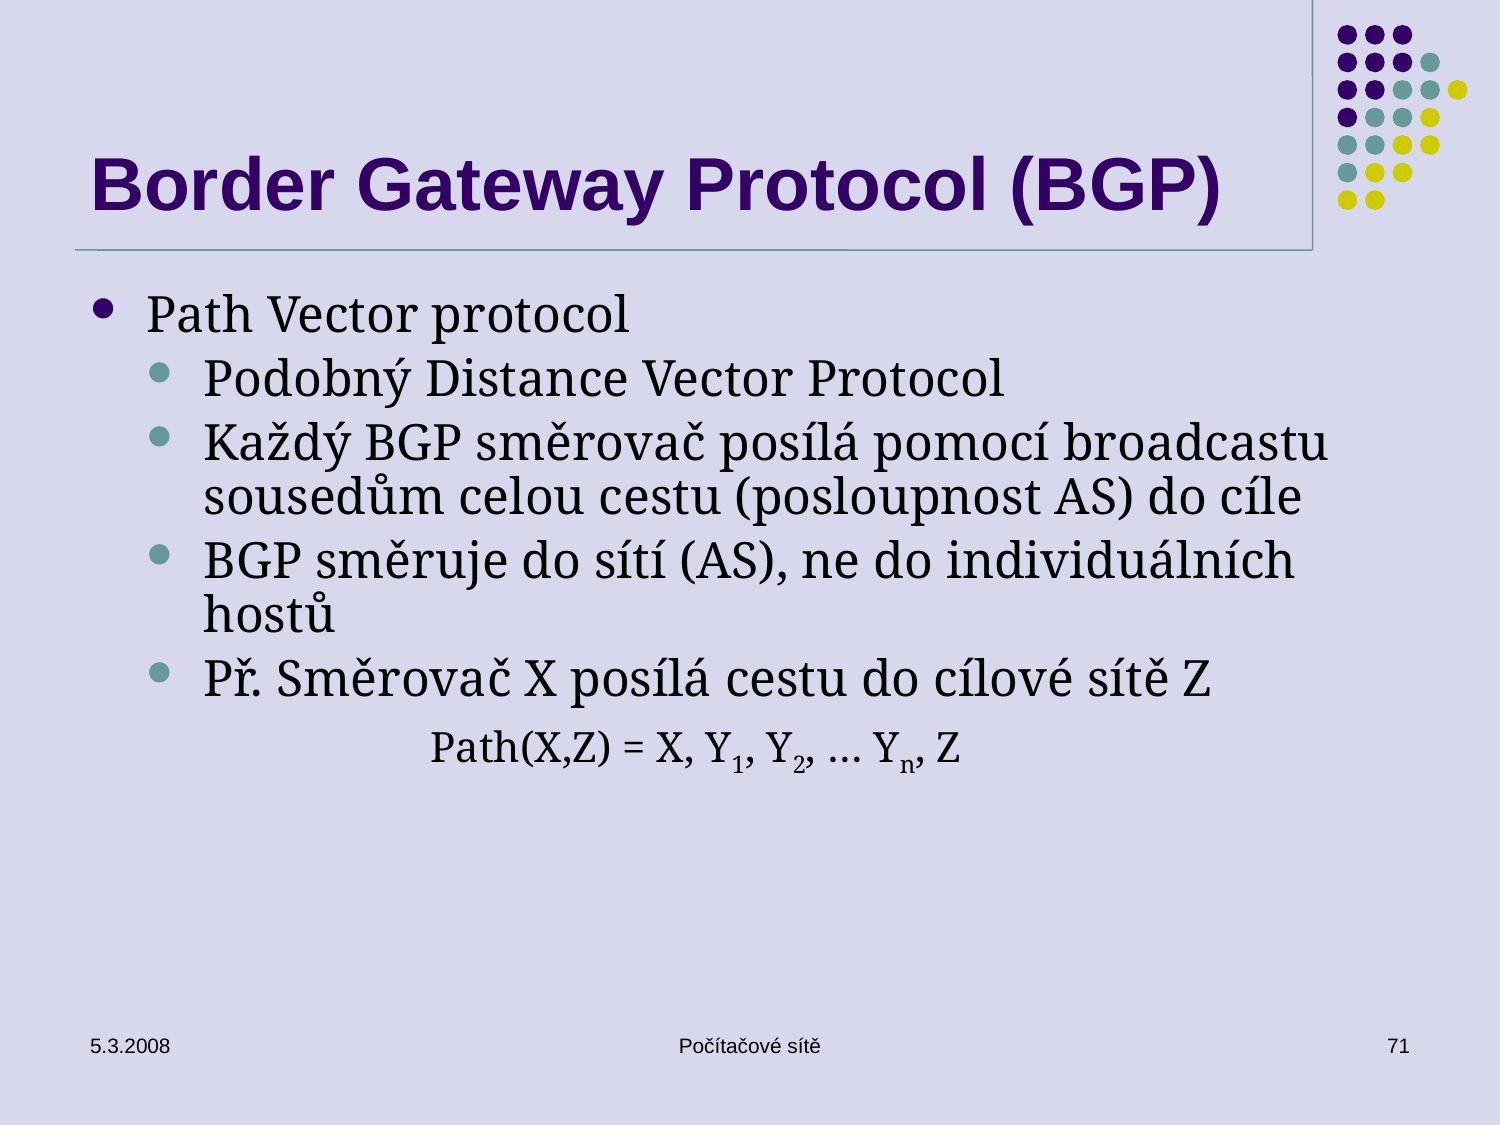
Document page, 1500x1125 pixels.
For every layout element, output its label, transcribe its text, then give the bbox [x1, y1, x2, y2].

text_box Path(X,Z) = X, Y1, Y2, … Yn, Z [415, 713, 977, 786]
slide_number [75, 1025, 425, 1100]
slide_number 71 [1074, 1025, 1425, 1100]
list Path Vector protocol Podobný Distance Vector Protocol Každý BGP směrovač posílá pomocí broadcastu sousedům celou cestu (posloupnost AS) do cíle BGP směruje do sítí (AS), ne do individuálních hostů Př. Směrovač X posílá cestu do cílové sítě Z [75, 282, 1425, 598]
title Border Gateway Protocol (BGP) [75, 20, 1313, 233]
footer Počítačové sítě [512, 1025, 988, 1100]
